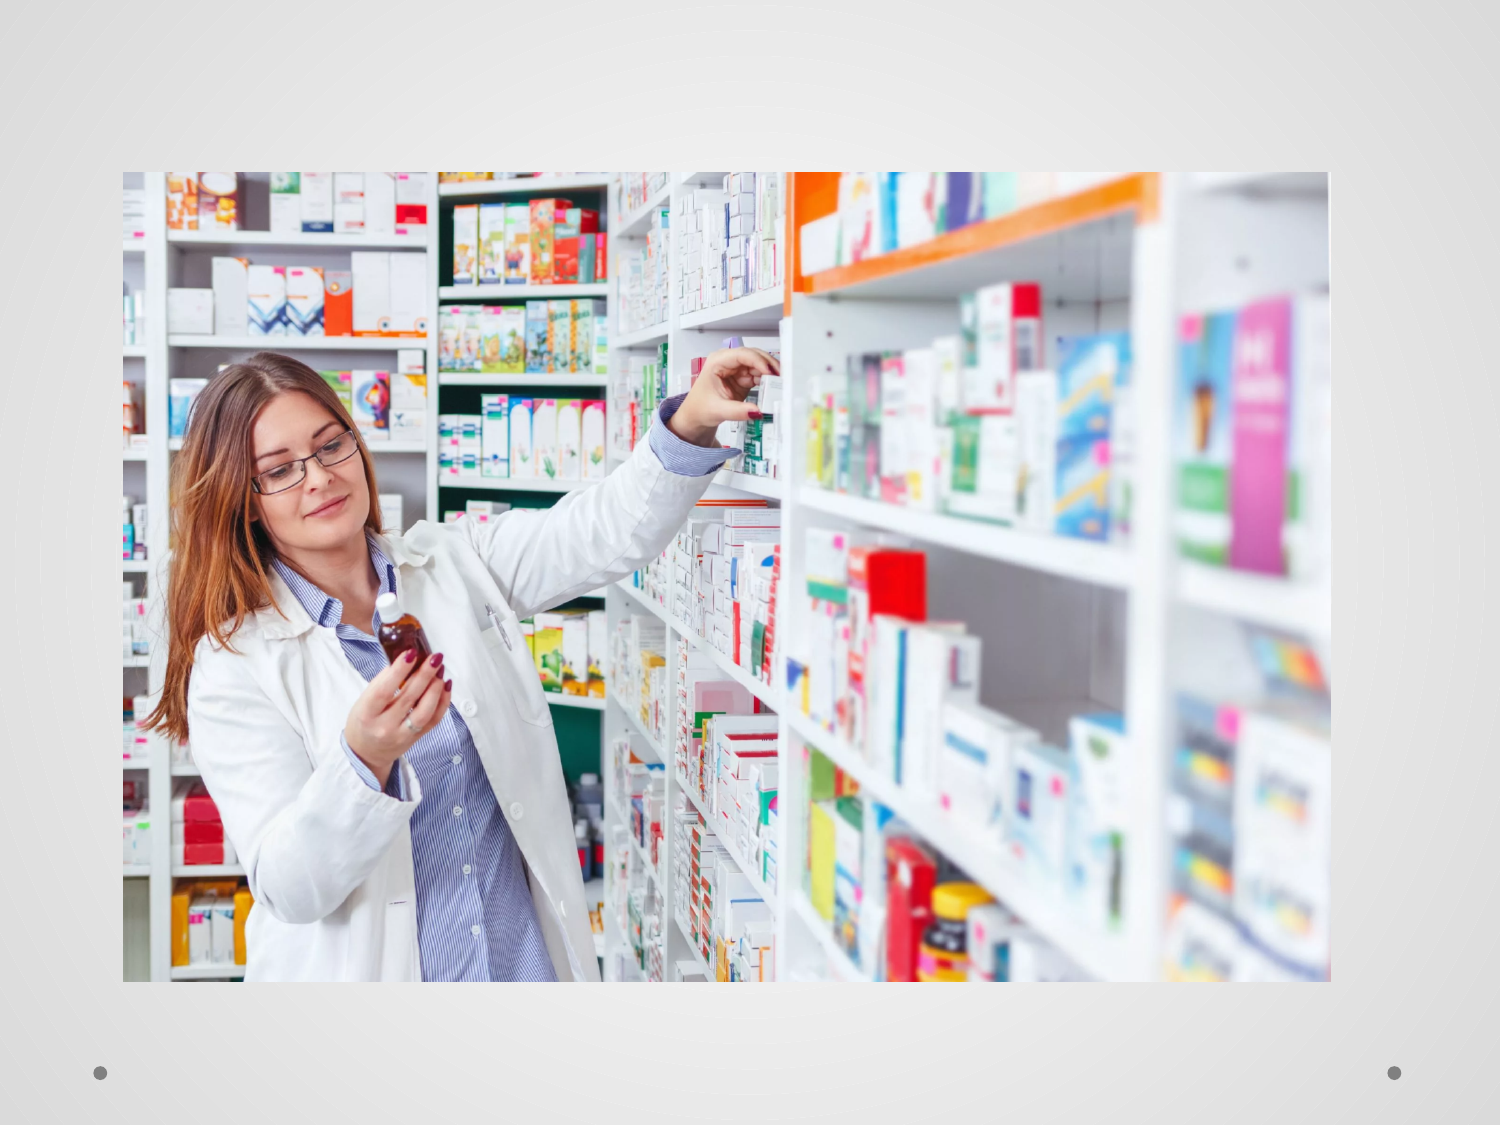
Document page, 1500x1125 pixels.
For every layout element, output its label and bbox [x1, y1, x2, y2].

list [123, 172, 1332, 982]
